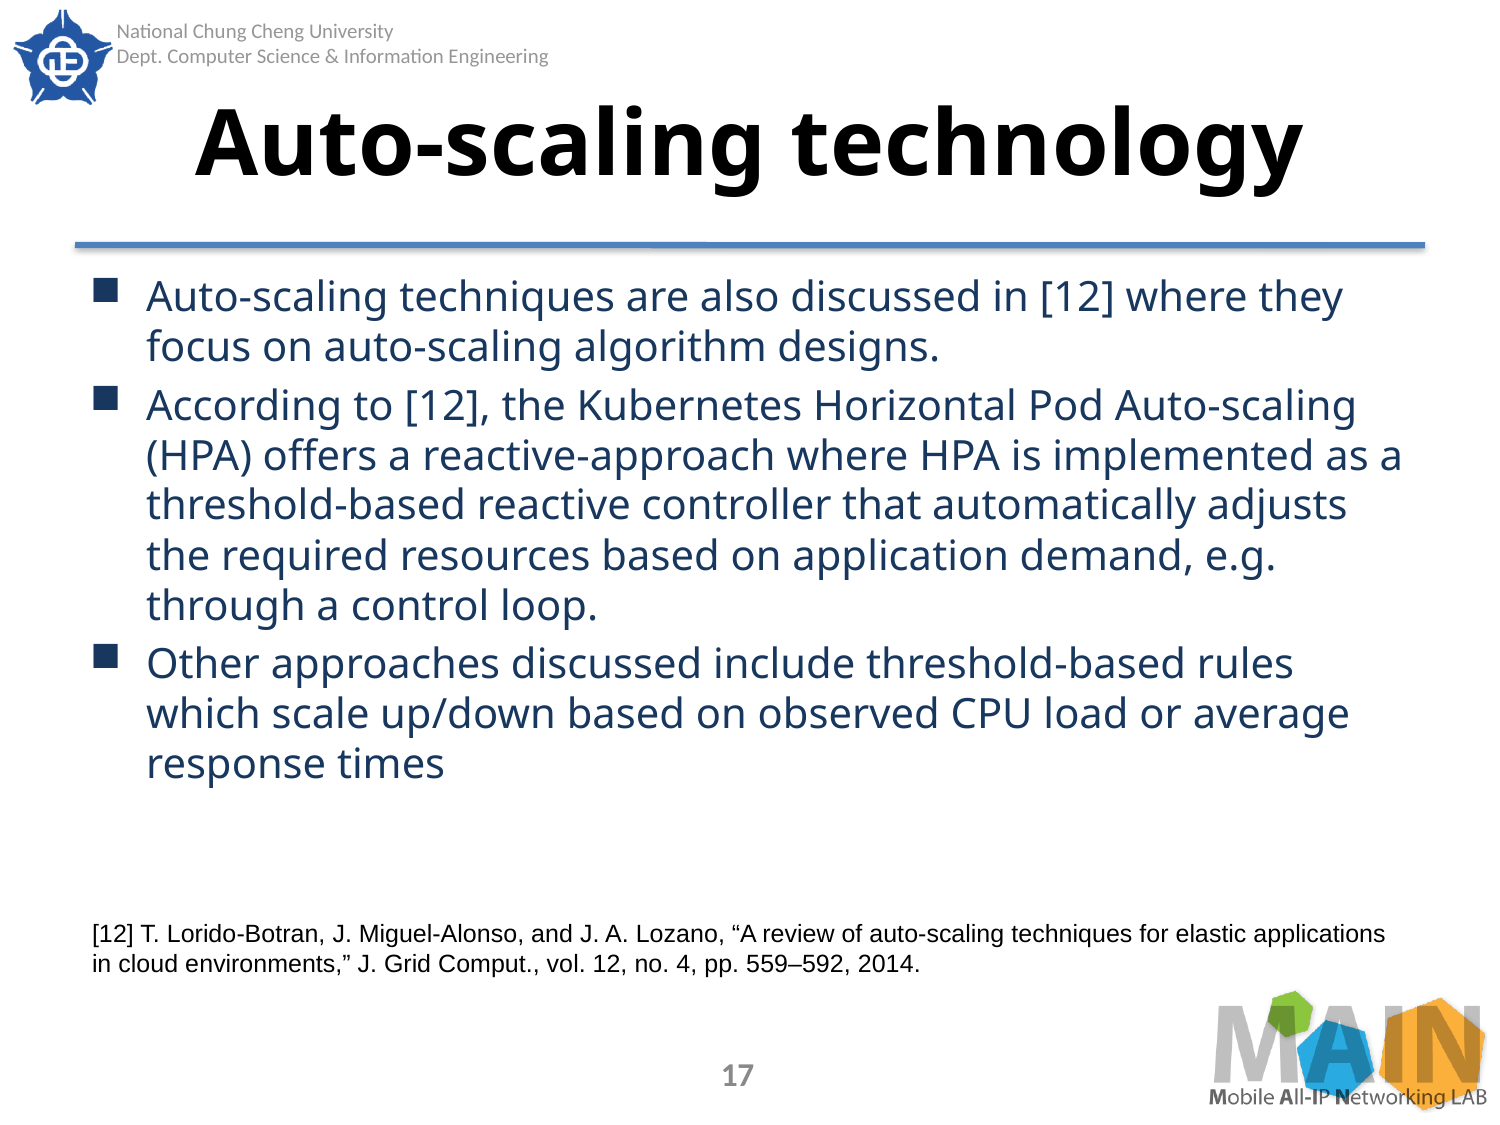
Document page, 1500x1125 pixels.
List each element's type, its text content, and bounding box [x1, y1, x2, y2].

text_box [12] T. Lorido-Botran, J. Miguel-Alonso, and J. A. Lozano, “A review of auto-scaling techniques for elastic applications in cloud environments,” J. Grid Comput., vol. 12, no. 4, pp. 559–592, 2014. [77, 910, 1425, 985]
slide_number 17 [562, 1042, 913, 1103]
picture [1050, 987, 1488, 1113]
title Auto-scaling technology [75, 45, 1425, 233]
picture [0, 0, 126, 113]
list Auto-scaling techniques are also discussed in [12] where they focus on auto-scaling algorithm designs. According to [12], the Kubernetes Horizontal Pod Auto-scaling (HPA) offers a reactive-approach where HPA is implemented as a threshold-based reactive controller that automatically adjusts the required resources based on application demand, e.g. through a control loop. Other approaches discussed include threshold-based rules which scale up/down based on observed CPU load or average response times [75, 262, 1425, 1005]
